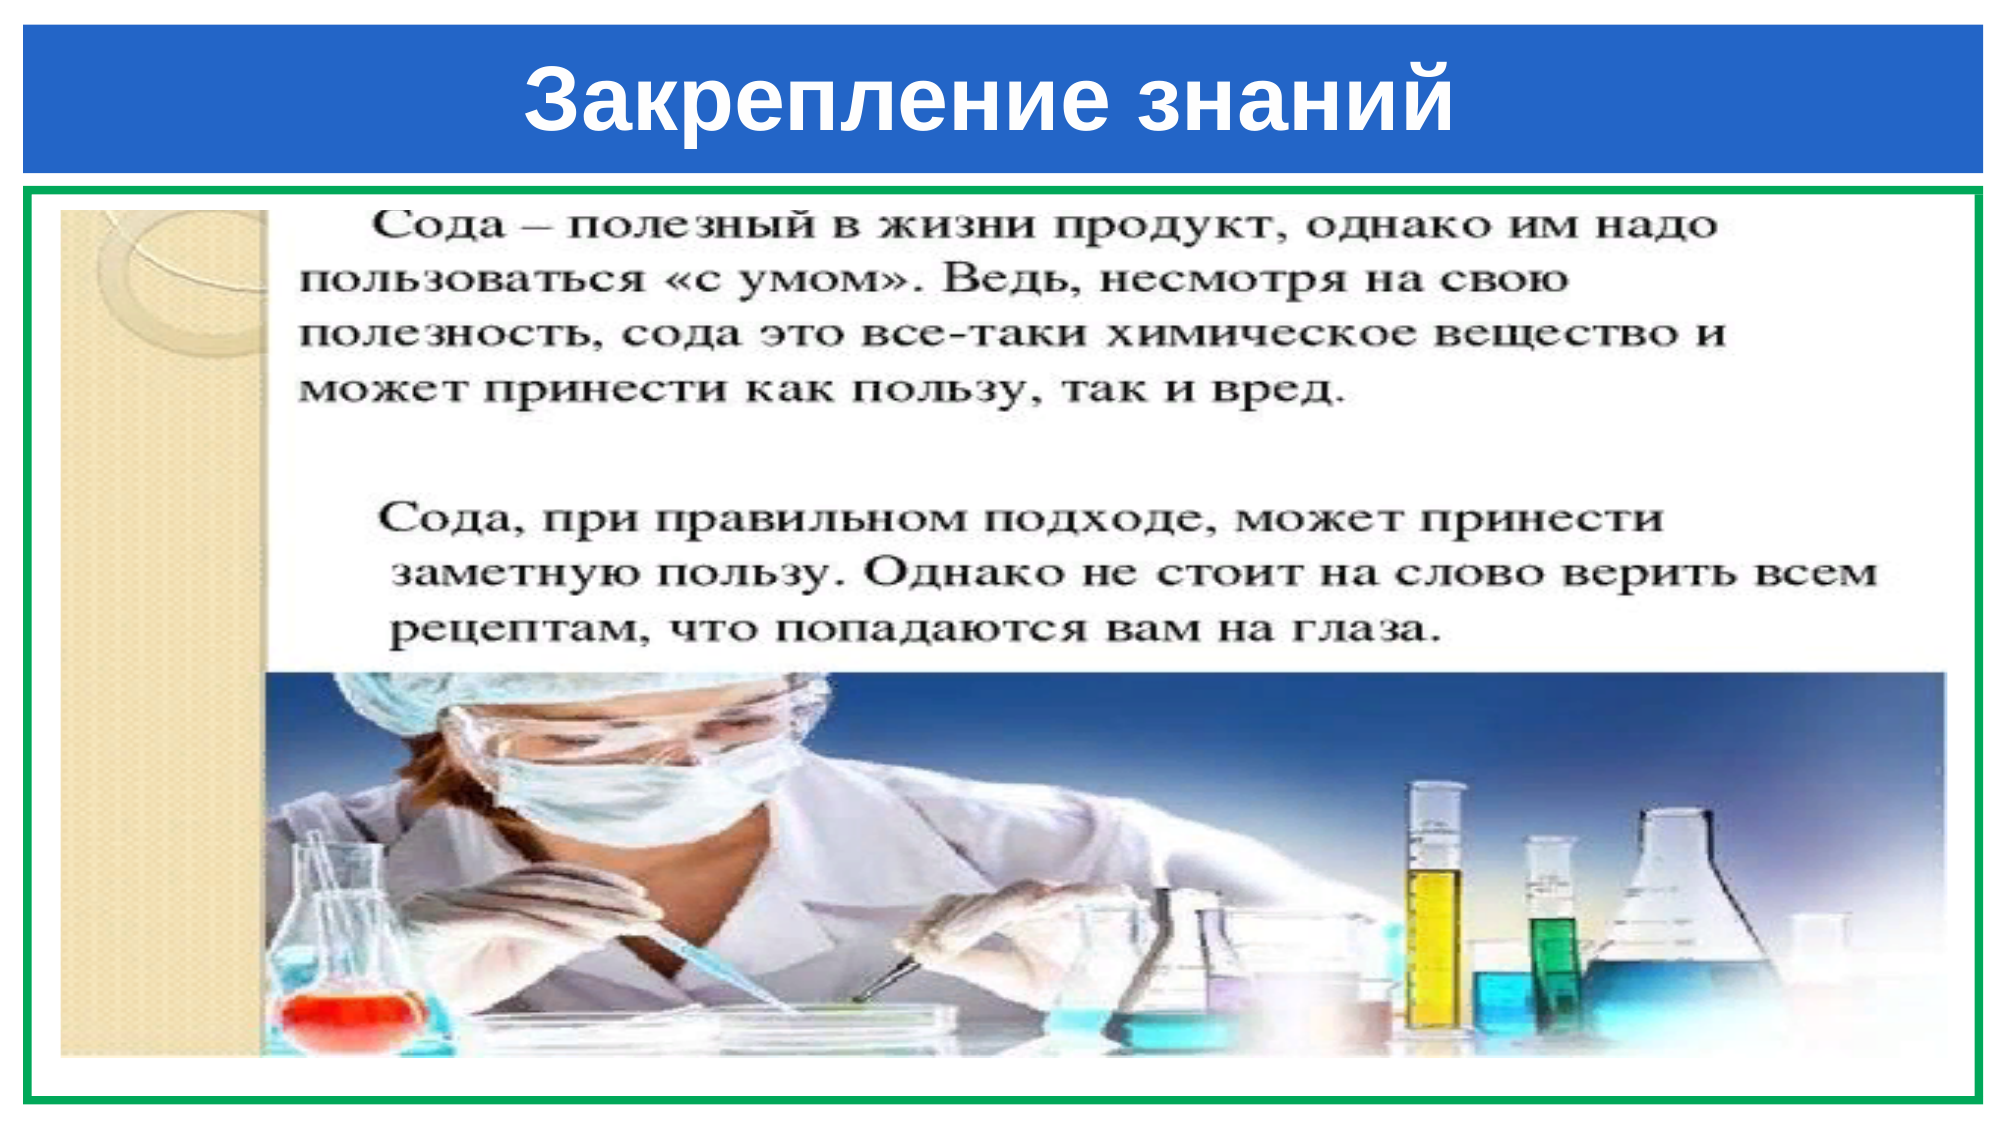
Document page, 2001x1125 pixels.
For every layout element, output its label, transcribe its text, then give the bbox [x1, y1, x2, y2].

picture [60, 210, 1948, 1059]
title Закрепление знаний [90, 0, 1891, 188]
